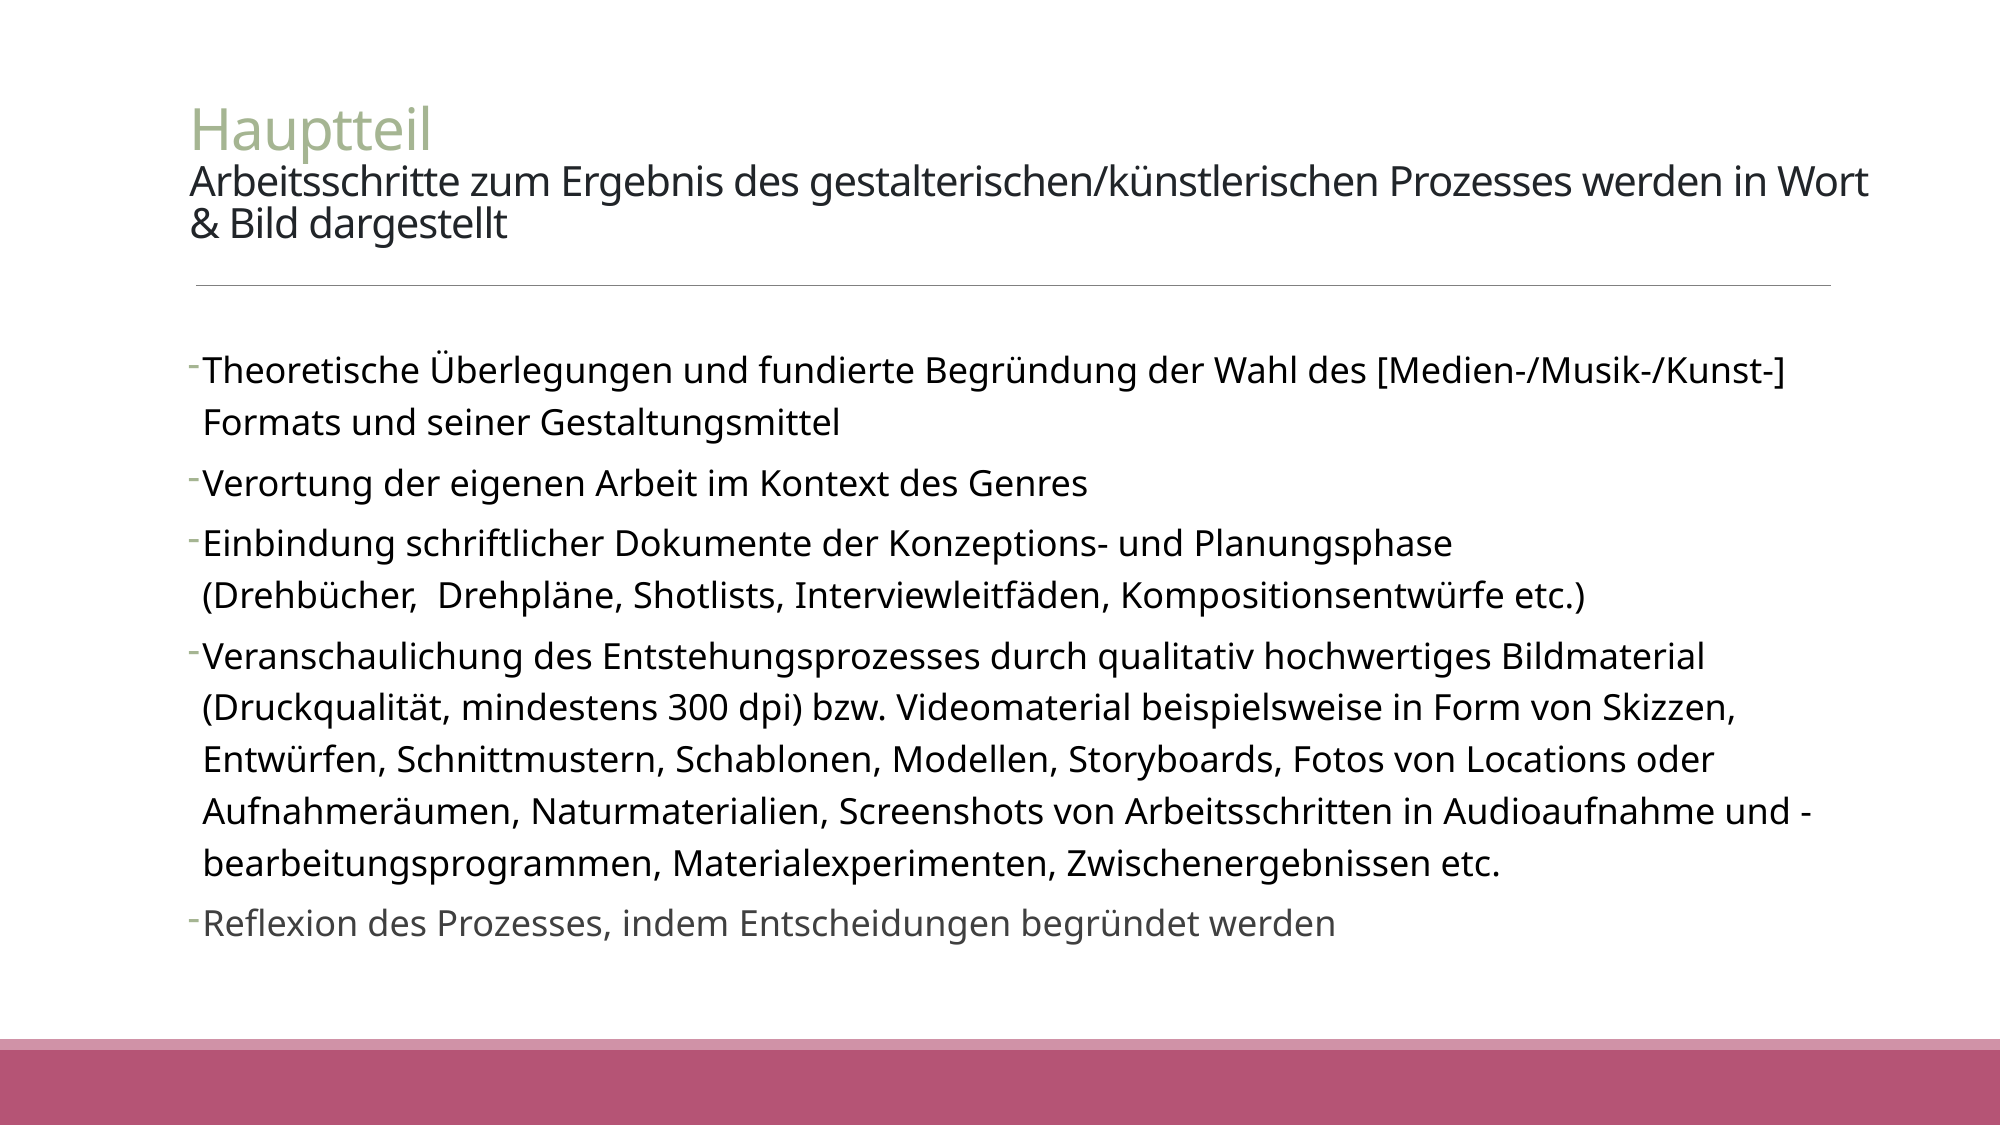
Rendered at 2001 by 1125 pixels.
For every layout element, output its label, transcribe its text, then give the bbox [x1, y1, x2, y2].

list Theoretische Überlegungen und fundierte Begründung der Wahl des [Medien-/Musik-/Kunst-] Formats und seiner Gestaltungsmittel Verortung der eigenen Arbeit im Kontext des Genres Einbindung schriftlicher Dokumente der Konzeptions- und Planungsphase (Drehbücher, Drehpläne, Shotlists, Interviewleitfäden, Kompositionsentwürfe etc.) Veranschaulichung des Entstehungsprozesses durch qualitativ hochwertiges Bildmaterial (Druckqualität, mindestens 300 dpi) bzw. Videomaterial beispielsweise in Form von Skizzen, Entwürfen, Schnittmustern, Schablonen, Modellen, Storyboards, Fotos von Locations oder Aufnahmeräumen, Naturmaterialien, Screenshots von Arbeitsschritten in Audioaufnahme und -bearbeitungsprogrammen, Materialexperimenten, Zwischenergebnissen etc. Reflexion des Prozesses, indem Entscheidungen begründet werden [187, 331, 1913, 1002]
title Hauptteil Arbeitsschritte zum Ergebnis des gestalterischen/künstlerischen Prozesses werden in Wort & Bild dargestellt [174, 30, 1900, 255]
